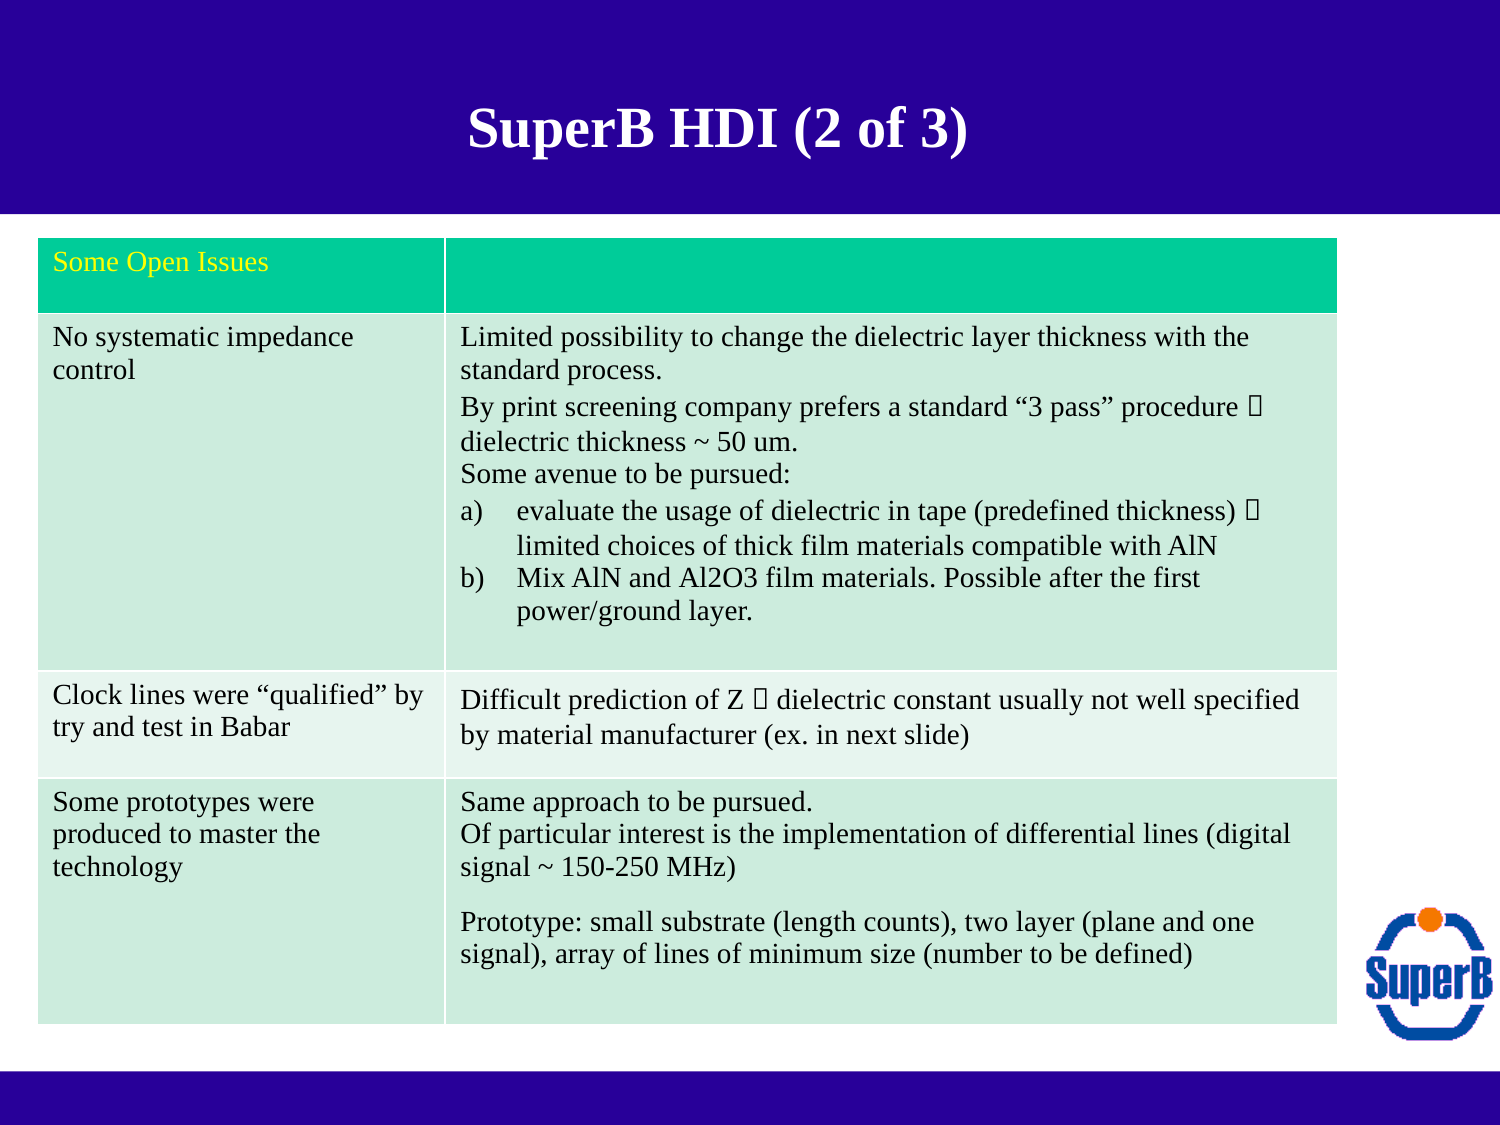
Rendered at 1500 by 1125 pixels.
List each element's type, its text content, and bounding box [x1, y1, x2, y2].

table_cell Some prototypes were produced to master the technology [38, 779, 444, 1024]
table_cell Same approach to be pursued. Of particular interest is the implementation of differential lines (digital signal ~ 150-250 MHz) Prototype: small substrate (length counts), two layer (plane and one signal), array of lines of minimum size (number to be defined) [446, 779, 1337, 1024]
text_box SuperB HDI (2 of 3) [452, 81, 985, 211]
table_cell Limited possibility to change the dielectric layer thickness with the standard process. By print screening company prefers a standard “3 pass” procedure  dielectric thickness ~ 50 um. Some avenue to be pursued: evaluate the usage of dielectric in tape (predefined thickness)  limited choices of thick film materials compatible with AlN Mix AlN and Al2O3 film materials. Possible after the first power/ground layer. [446, 314, 1337, 670]
table_header [446, 238, 1337, 313]
table_cell Clock lines were “qualified” by try and test in Babar [38, 672, 444, 777]
table_cell Difficult prediction of Z  dielectric constant usually not well specified by material manufacturer (ex. in next slide) [446, 672, 1337, 777]
table_cell No systematic impedance control [38, 314, 444, 670]
table_header Some Open Issues [38, 238, 444, 313]
picture [0, 215, 1500, 1071]
